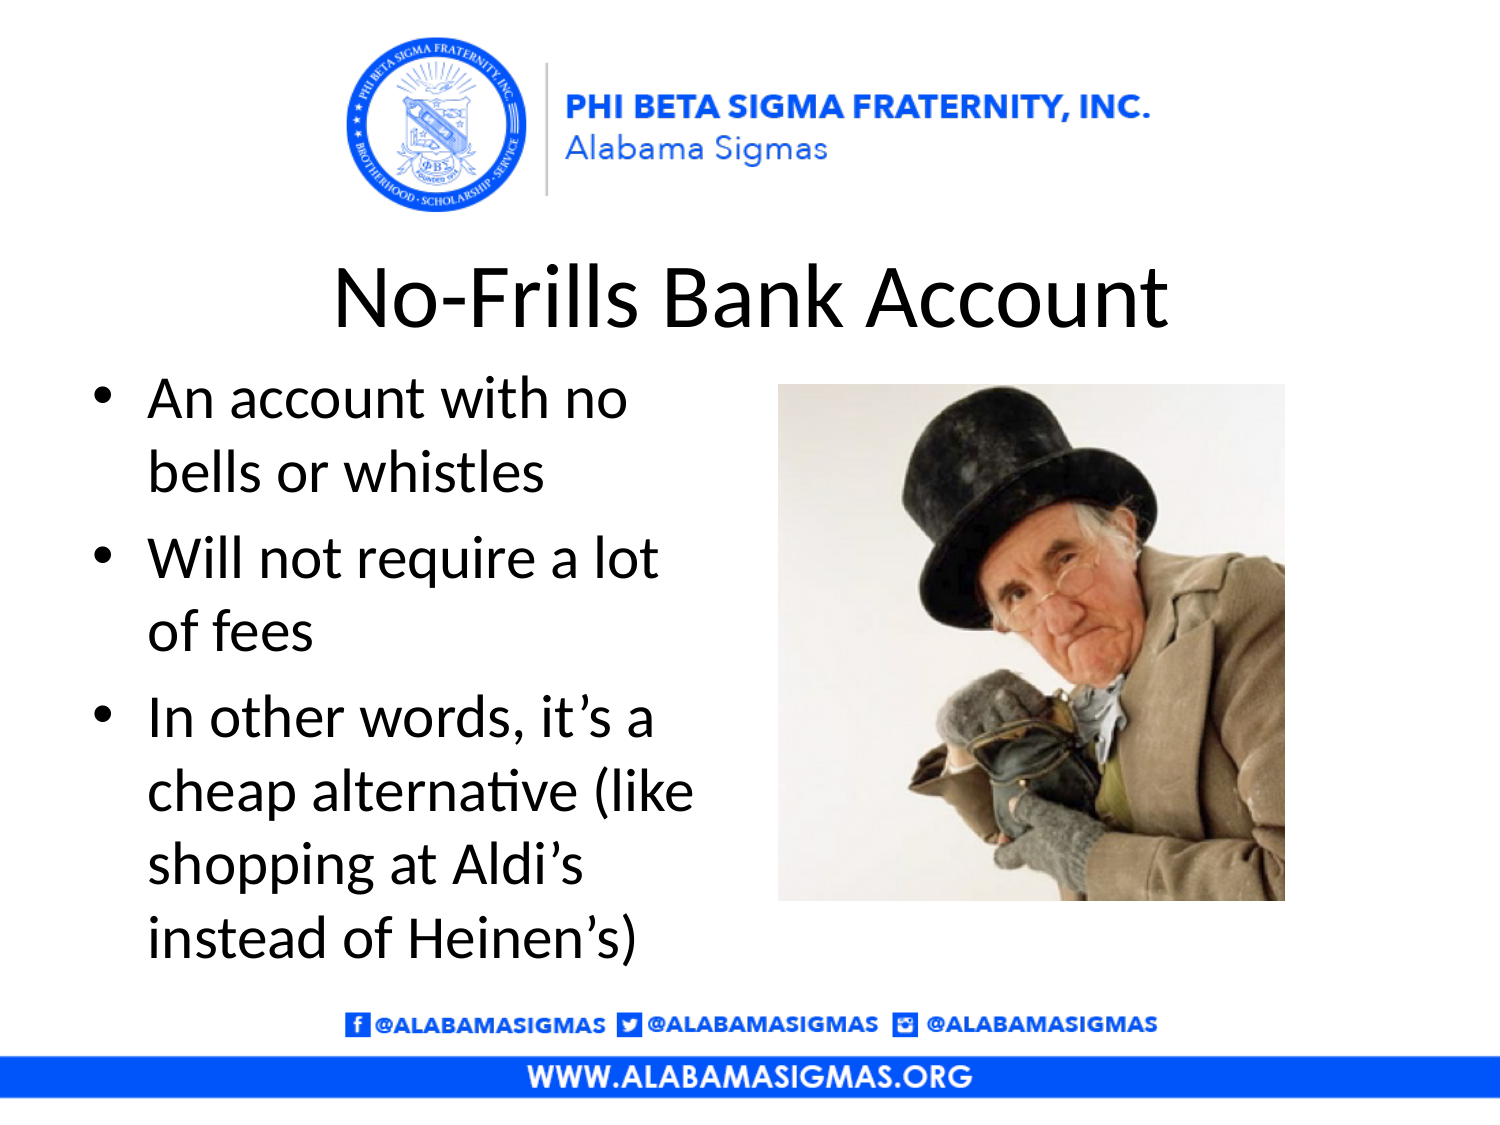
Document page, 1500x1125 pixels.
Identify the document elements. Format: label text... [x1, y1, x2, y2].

list An account with no bells or whistles Will not require a lot of fees In other words, it’s a cheap alternative (like shopping at Aldi’s instead of Heinen’s) [77, 350, 715, 1000]
picture [0, 0, 1500, 1125]
title No-Frills Bank Account [77, 197, 1428, 385]
